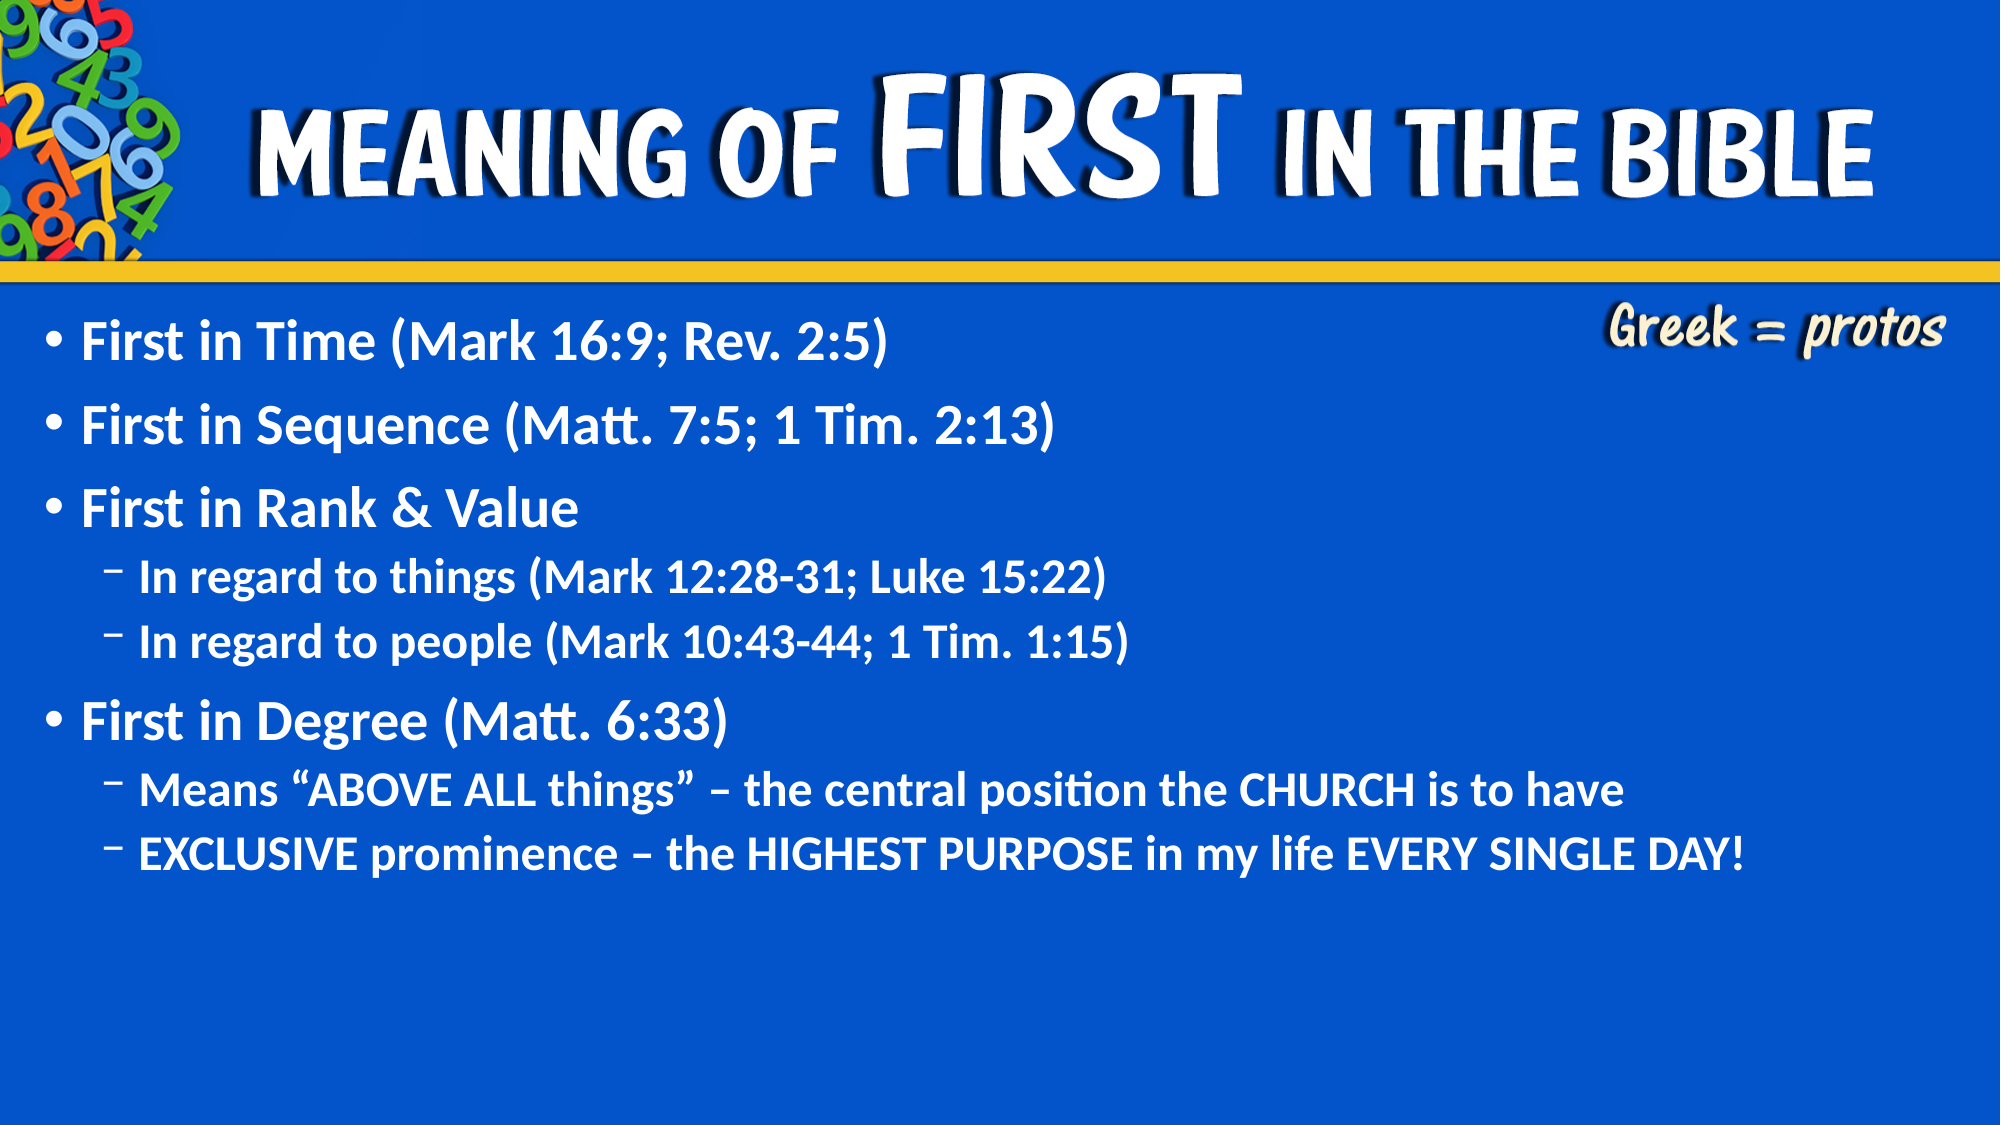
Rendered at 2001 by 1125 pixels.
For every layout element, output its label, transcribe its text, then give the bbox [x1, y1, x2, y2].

list First in Time (Mark 16:9; Rev. 2:5) First in Sequence (Matt. 7:5; 1 Tim. 2:13) First in Rank & Value In regard to things (Mark 12:28-31; Luke 15:22) In regard to people (Mark 10:43-44; 1 Tim. 1:15) First in Degree (Matt. 6:33) Means “ABOVE ALL things” – the central position the CHURCH is to have EXCLUSIVE prominence – the HIGHEST PURPOSE in my life EVERY SINGLE DAY! [28, 302, 1980, 1125]
picture [0, 0, 2000, 1125]
